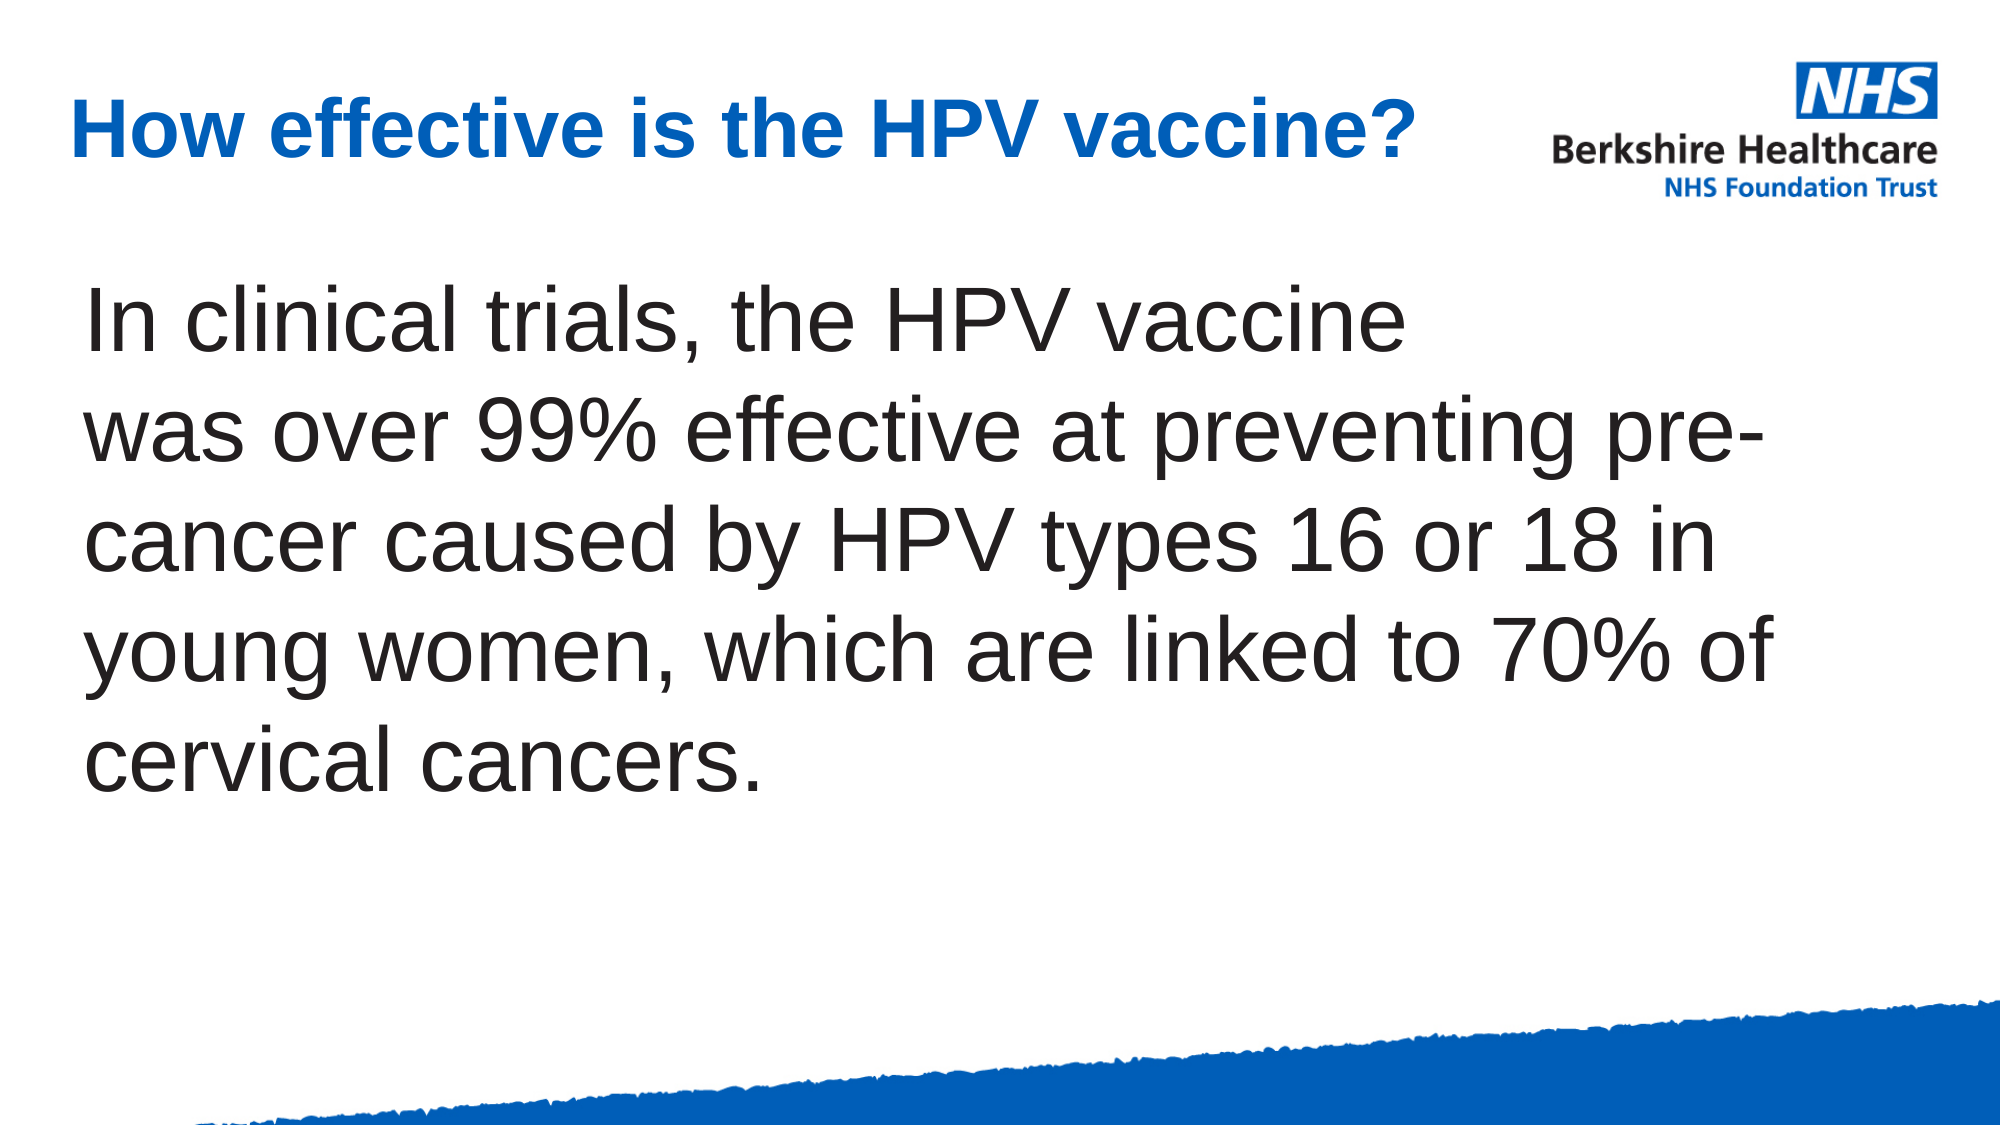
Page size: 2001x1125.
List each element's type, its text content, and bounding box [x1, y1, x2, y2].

list In clinical trials, the HPV vaccine was over 99% effective at preventing pre-cancer caused by HPV types 16 or 18 in young women, which are linked to 70% of cervical cancers. [54, 252, 1816, 1059]
list How effective is the HPV vaccine? [54, 66, 1544, 173]
picture [0, 0, 2000, 1125]
